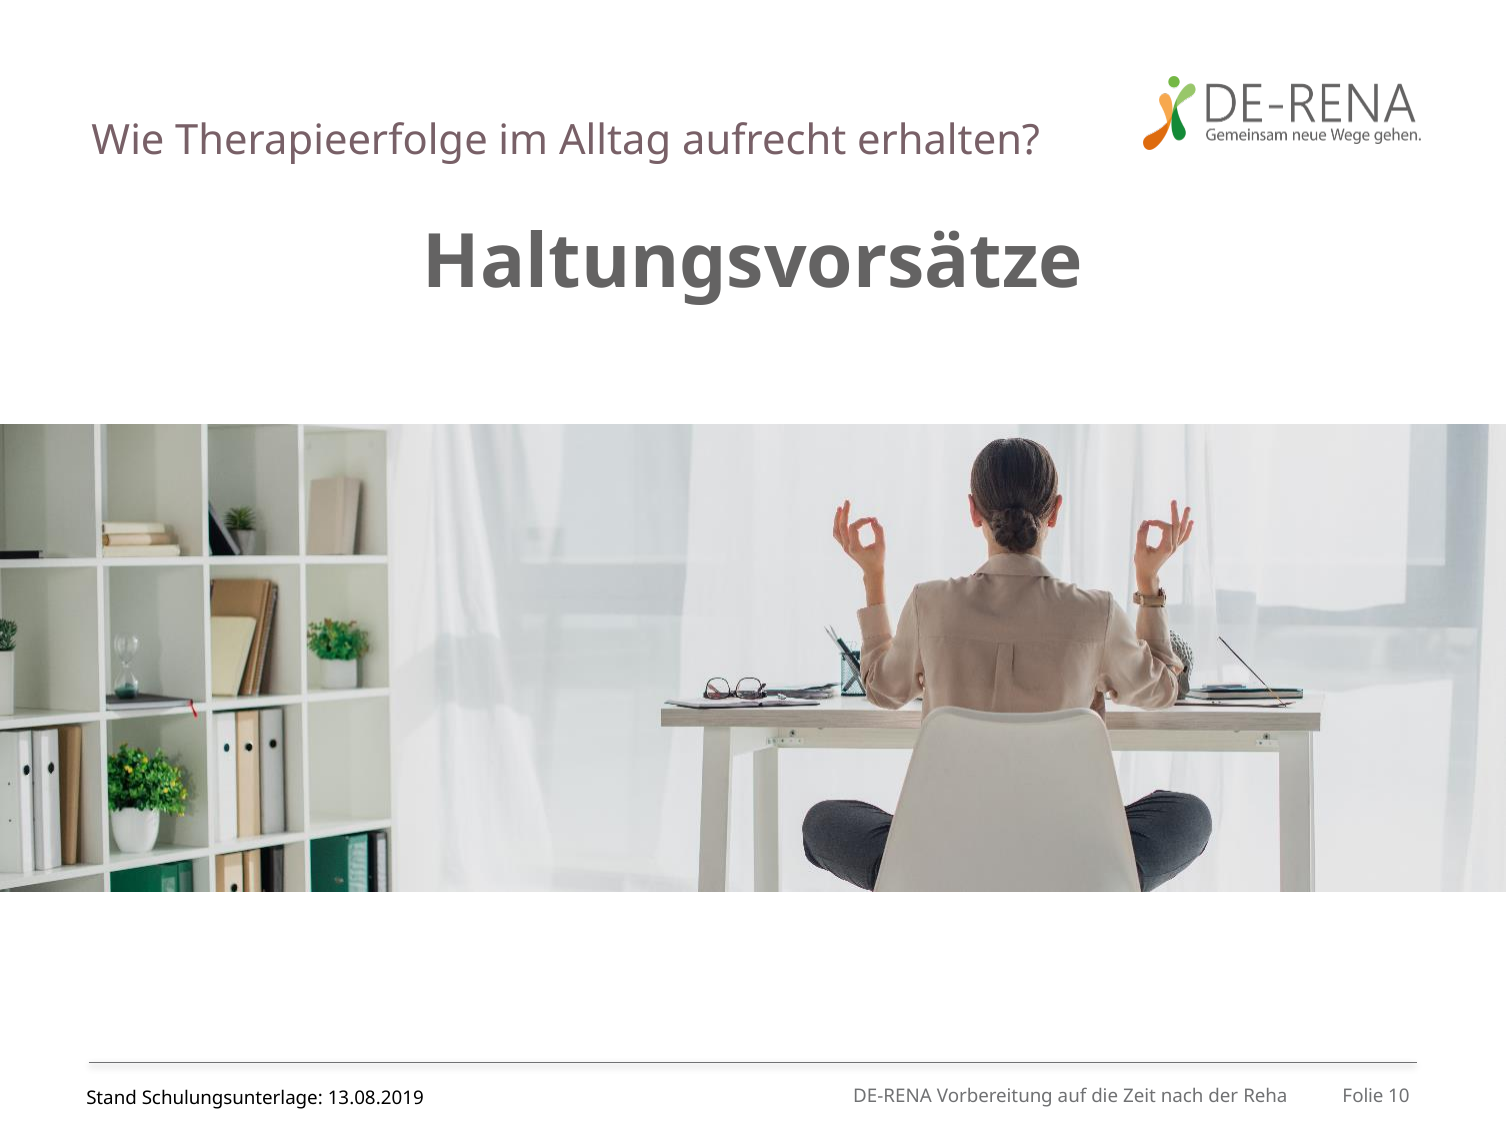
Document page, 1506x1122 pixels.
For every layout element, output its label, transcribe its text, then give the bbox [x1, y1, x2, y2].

text_box Haltungsvorsätze [408, 233, 1099, 311]
picture [1143, 76, 1421, 150]
title Wie Therapieerfolge im Alltag aufrecht erhalten? [91, 100, 1087, 172]
picture [0, 423, 1506, 892]
